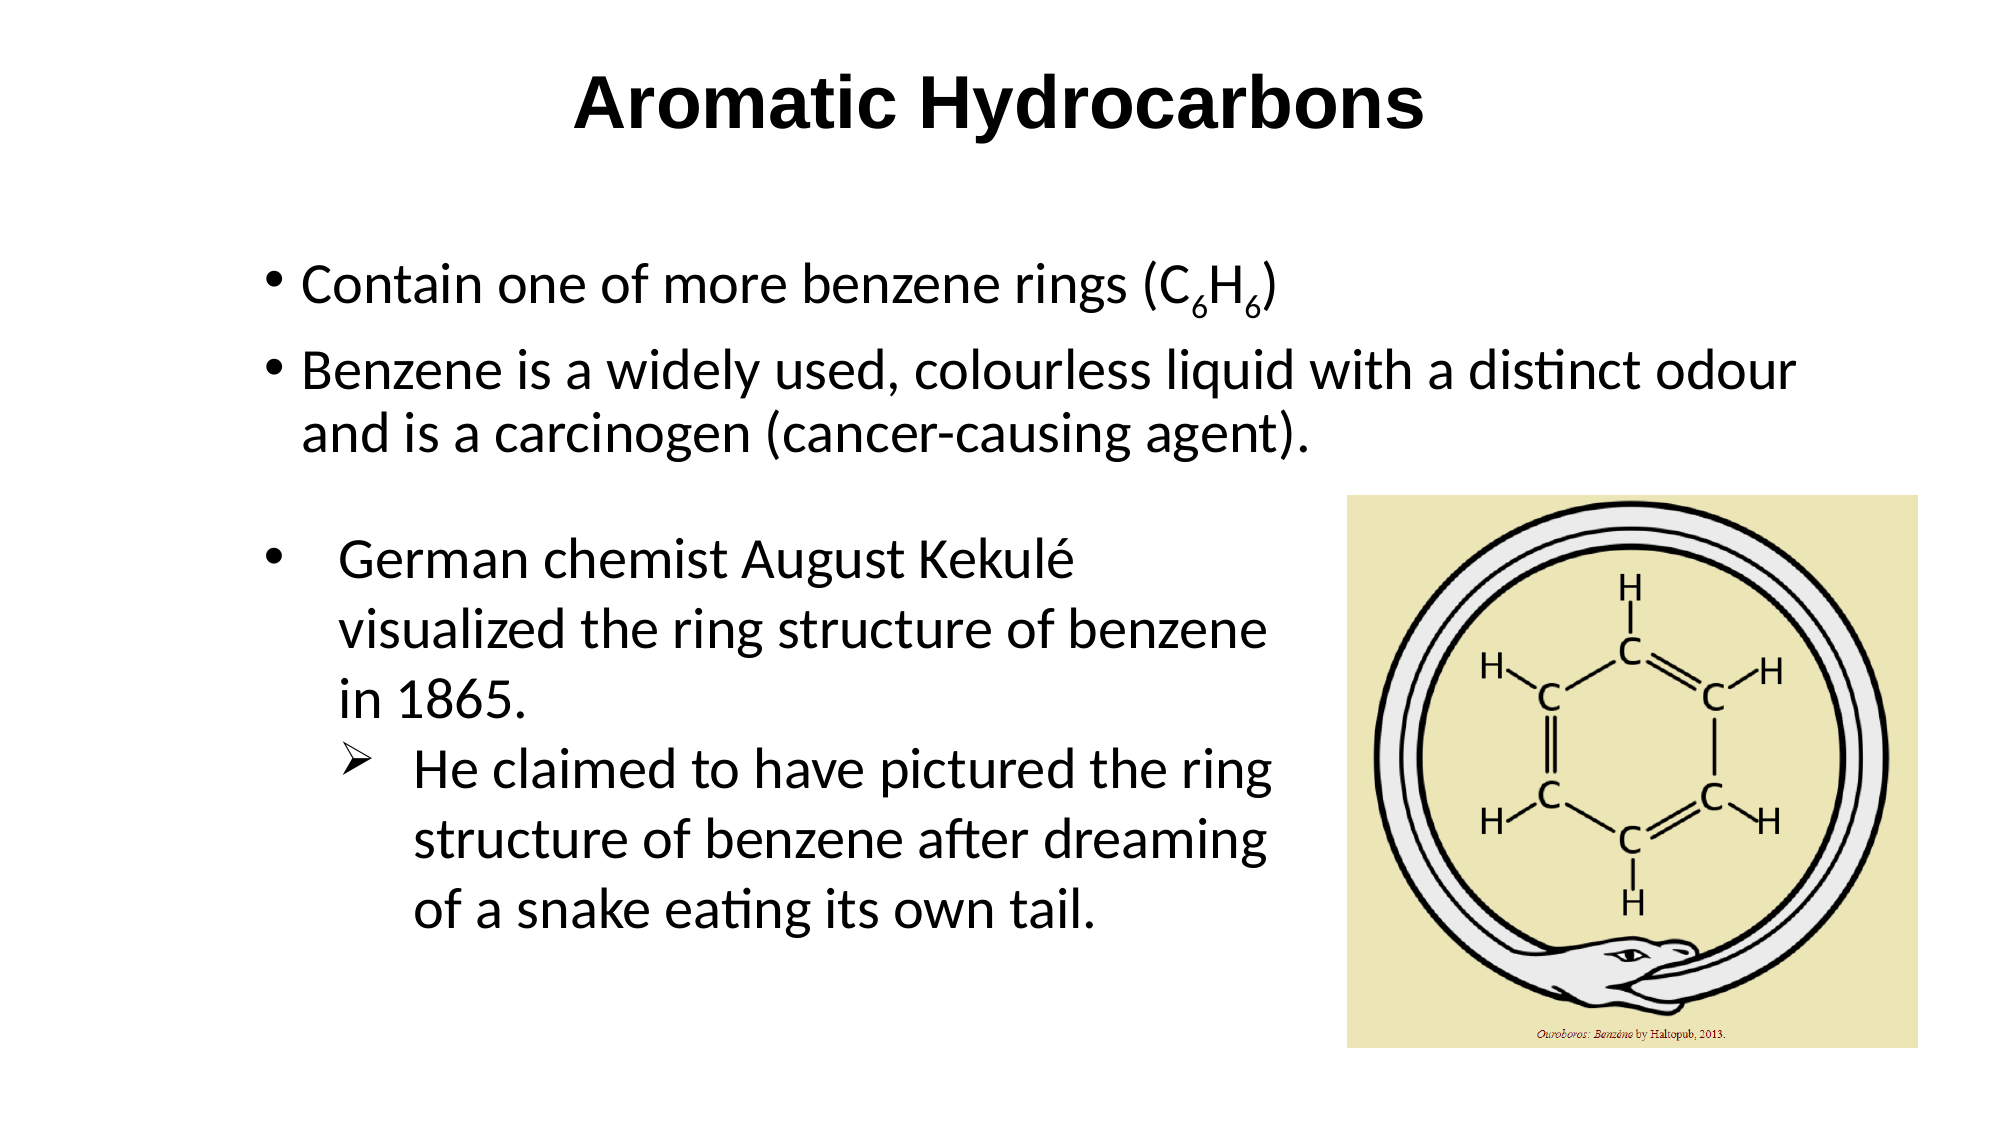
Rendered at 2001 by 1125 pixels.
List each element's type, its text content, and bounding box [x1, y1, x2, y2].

list Contain one of more benzene rings (C6H6) Benzene is a widely used, colourless liquid with a distinct odour and is a carcinogen (cancer-causing agent). [249, 238, 1895, 563]
picture [1347, 495, 1918, 1048]
text_box German chemist August Kekulé visualized the ring structure of benzene in 1865. He claimed to have pictured the ring structure of benzene after dreaming of a snake eating its own tail. [249, 512, 1318, 993]
title Aromatic Hydrocarbons [105, 39, 1895, 169]
